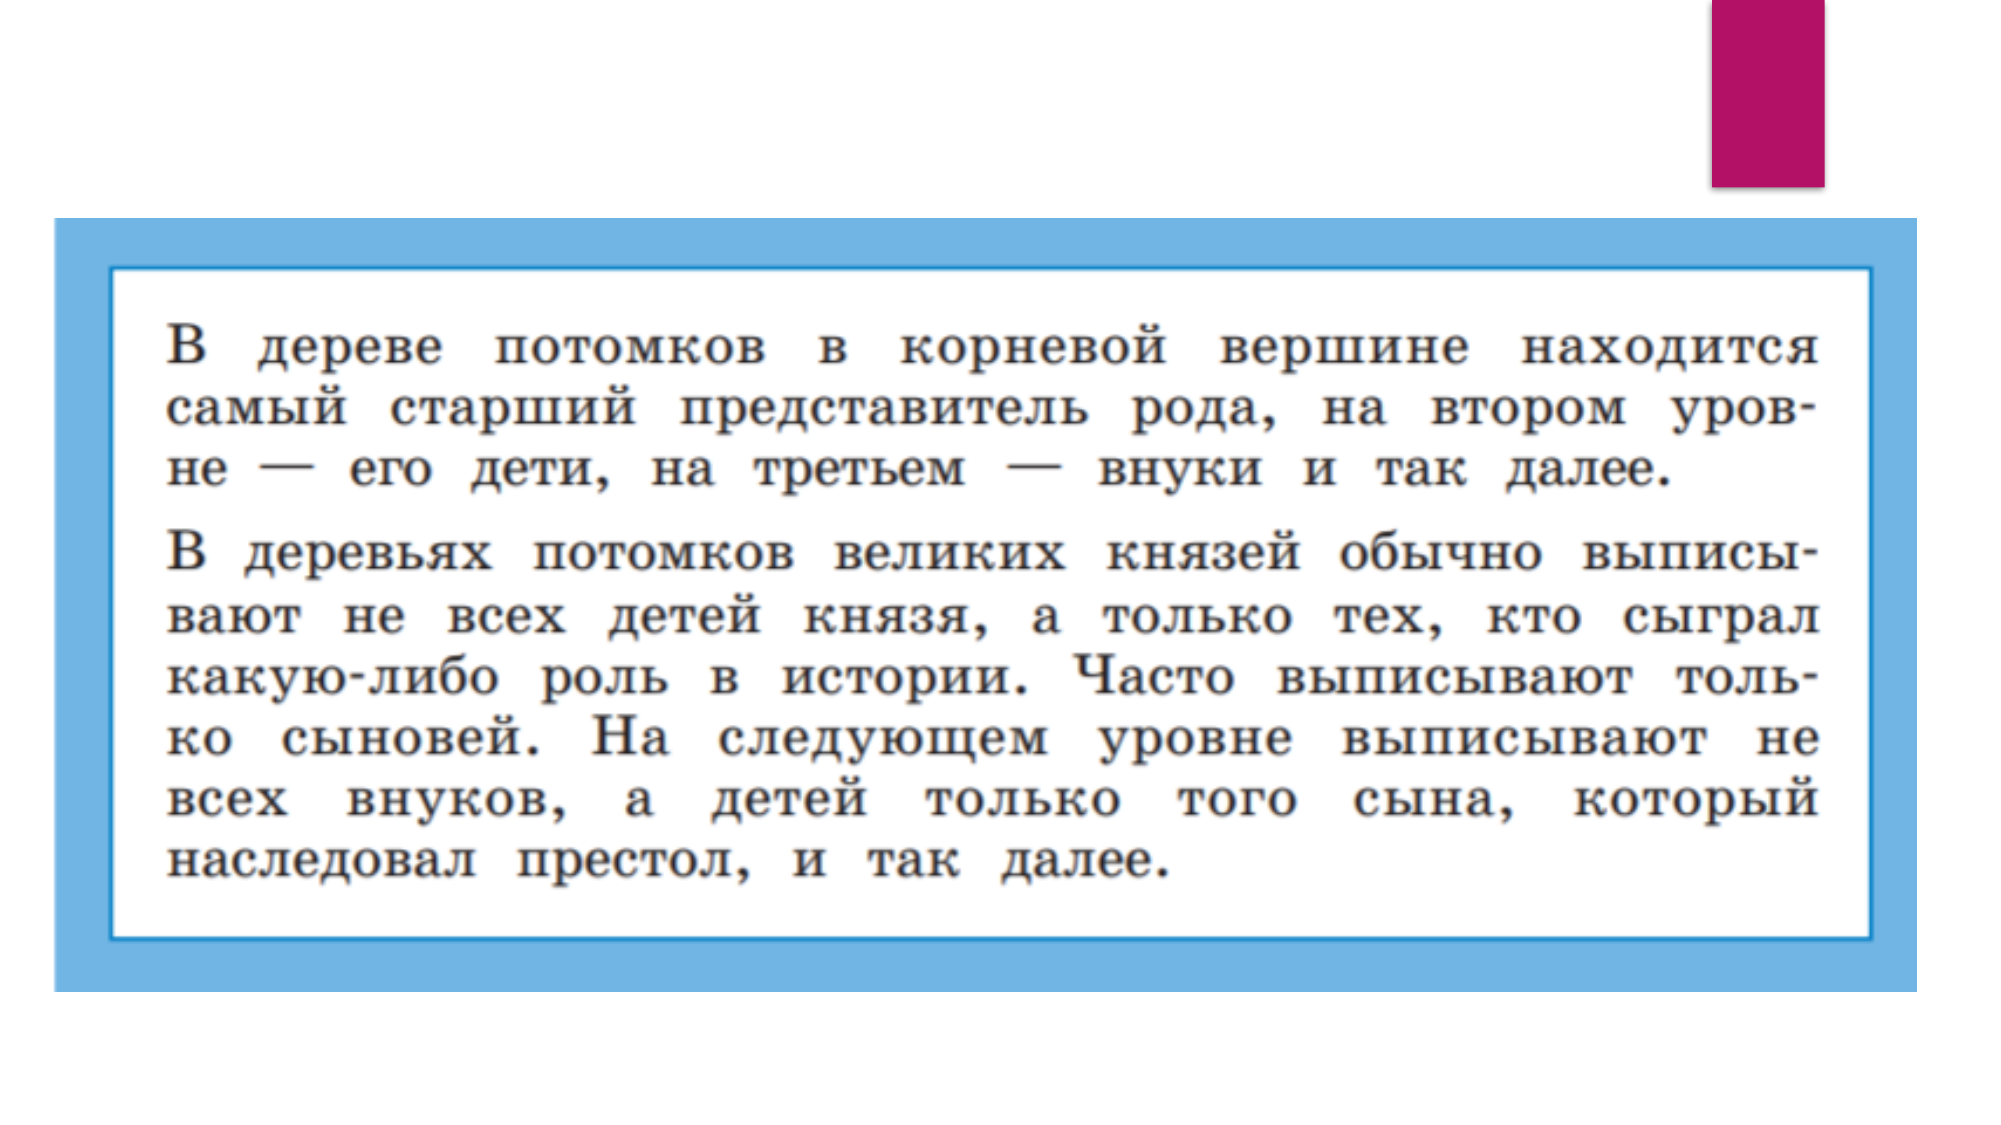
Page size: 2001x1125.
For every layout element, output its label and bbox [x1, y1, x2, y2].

picture [52, 217, 1918, 992]
